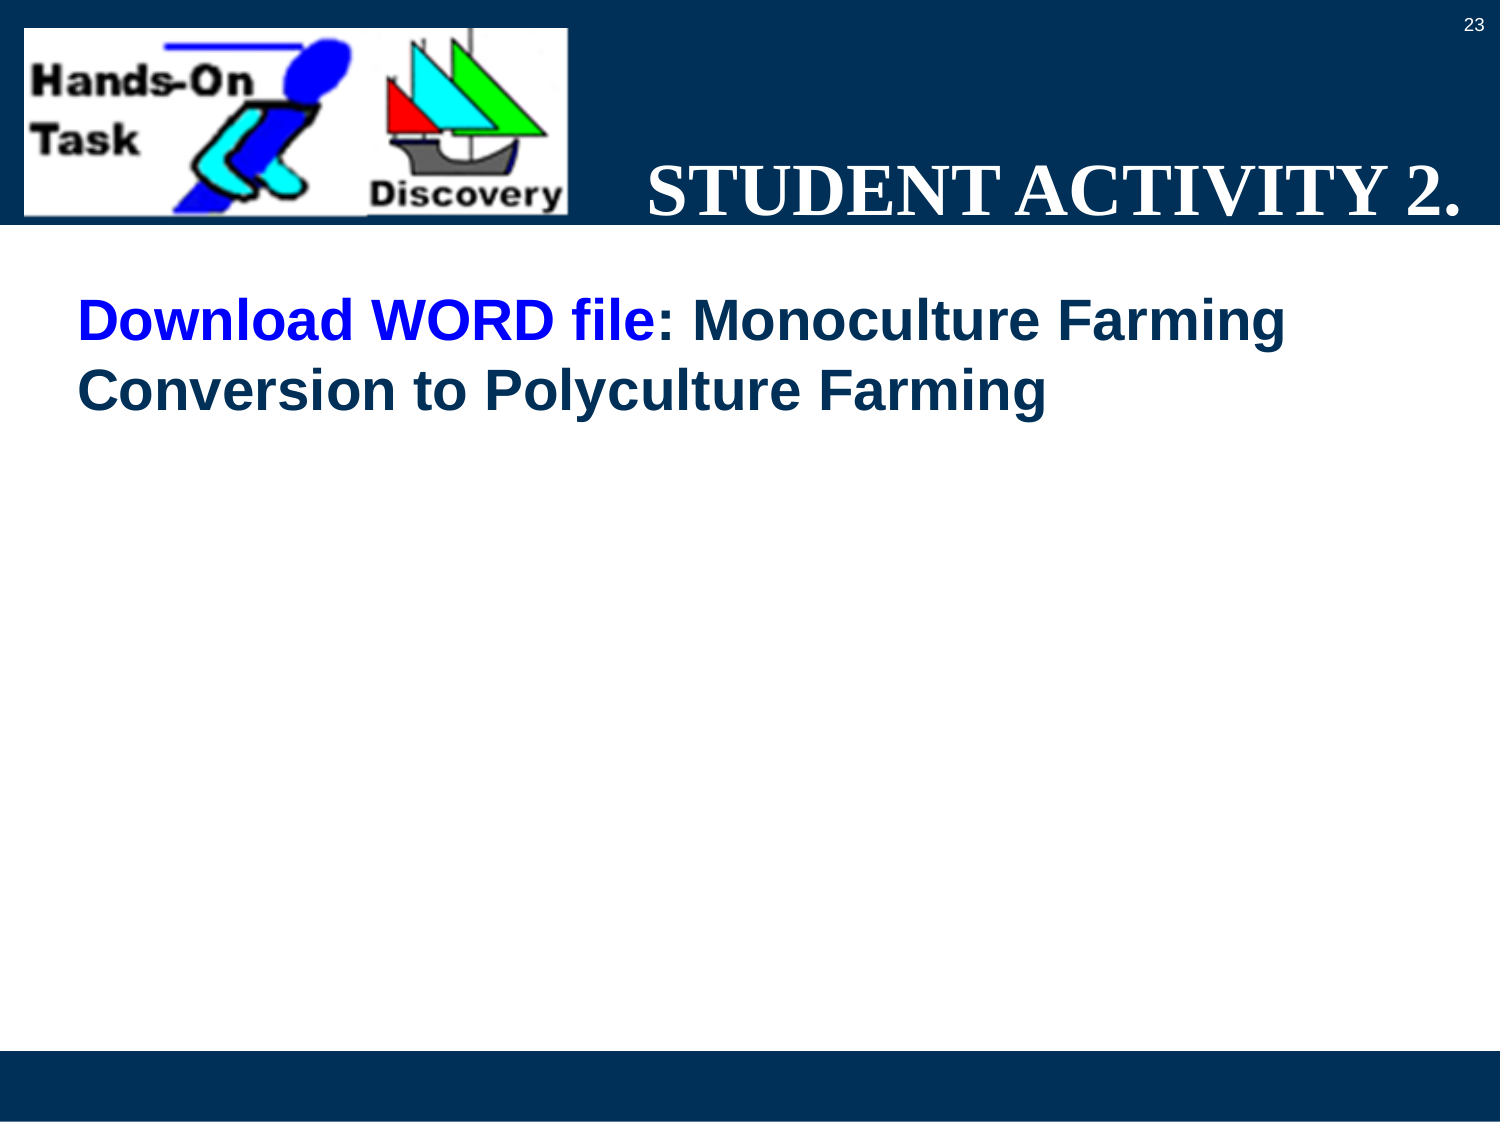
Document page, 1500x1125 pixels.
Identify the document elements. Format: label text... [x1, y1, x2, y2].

text_box Download WORD file: Monoculture Farming Conversion to Polyculture Farming [62, 274, 1425, 430]
slide_number 23 [1389, 0, 1500, 49]
title STUDENT ACTIVITY 2. [646, 50, 1497, 230]
picture [24, 28, 571, 220]
